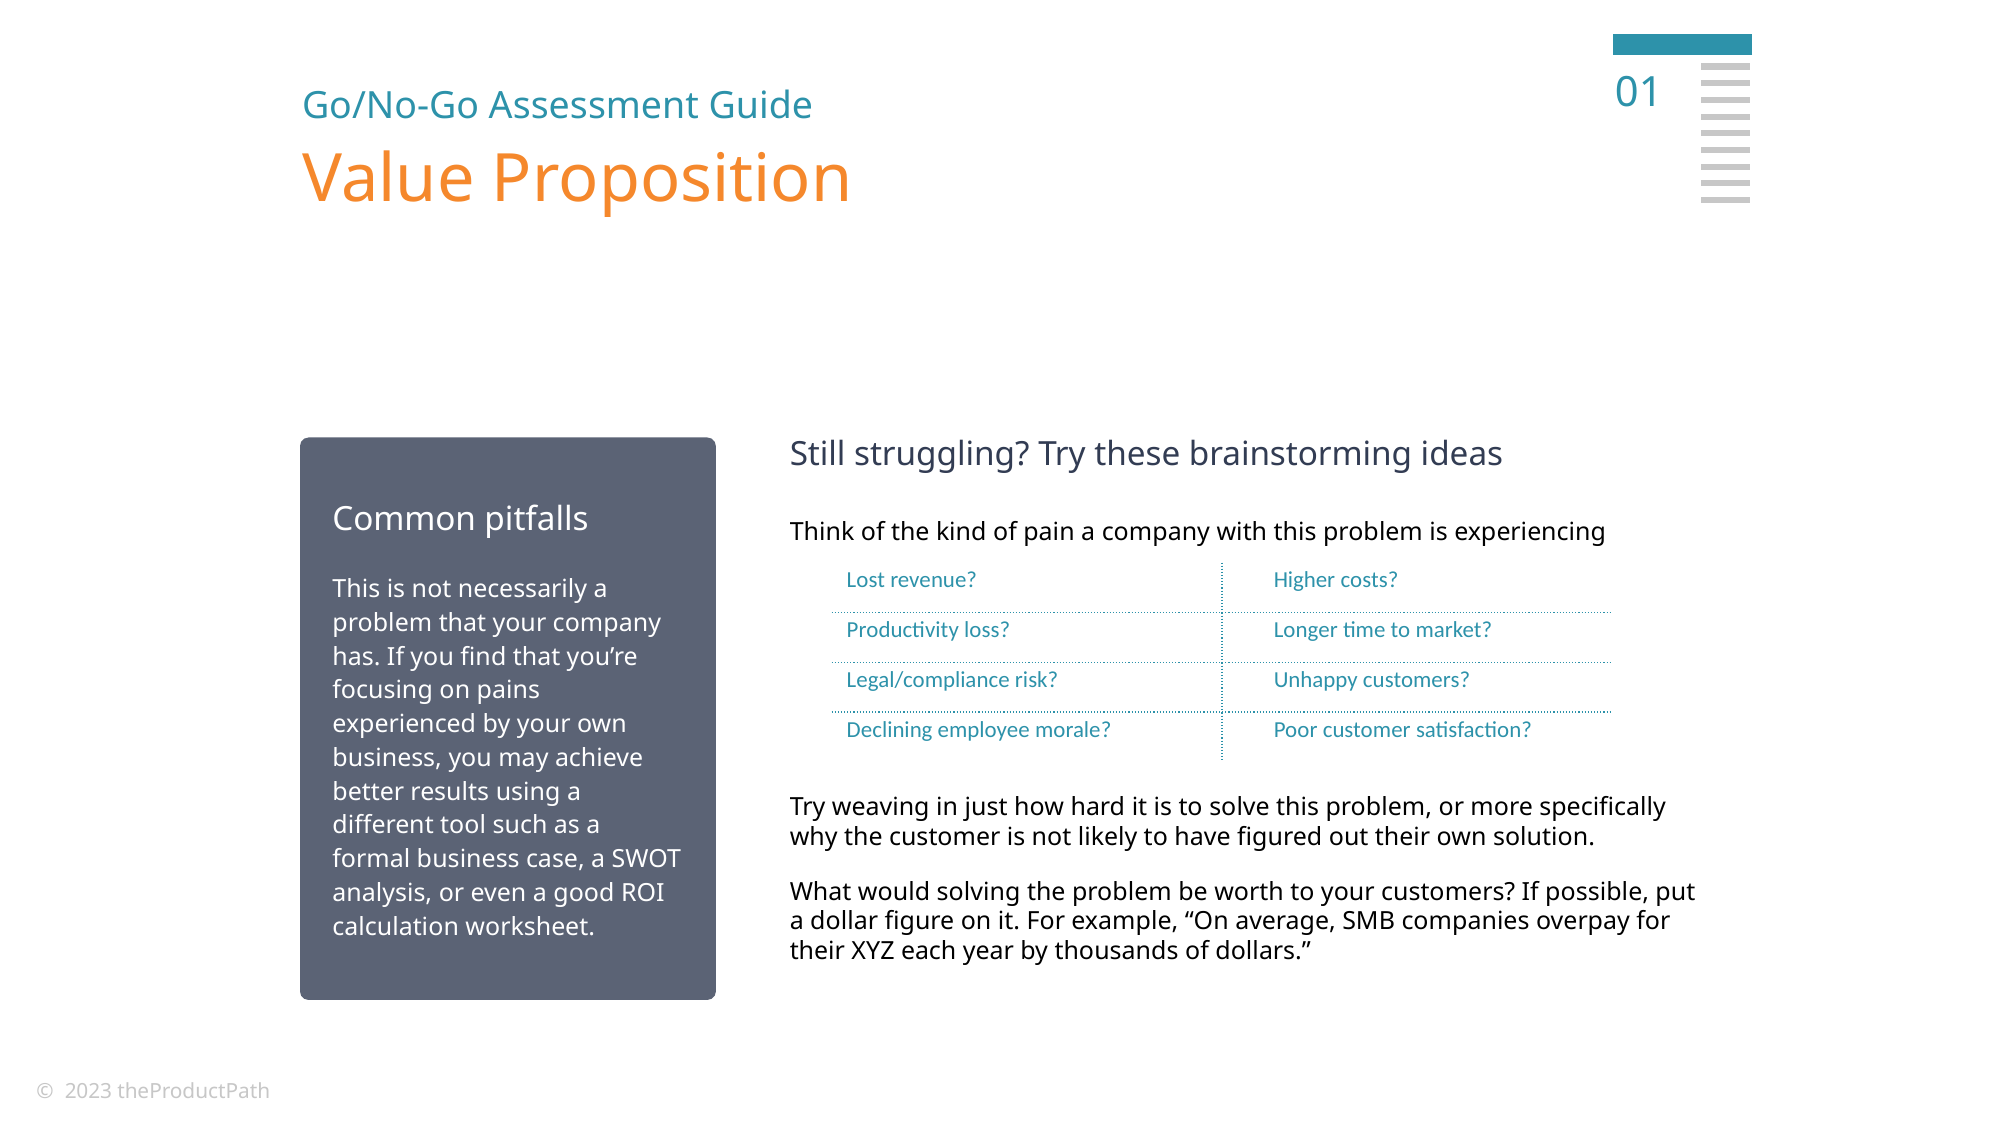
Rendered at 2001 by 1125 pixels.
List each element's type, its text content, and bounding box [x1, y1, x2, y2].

text_box Common pitfalls This is not necessarily a problem that your company has. If you find that you’re focusing on pains experienced by your own business, you may achieve better results using a different tool such as a formal business case, a SWOT analysis, or even a good ROI calculation worksheet. [299, 436, 717, 1001]
text_box © 2023 theProductPath [21, 1062, 308, 1119]
table_cell Poor customer satisfaction? [1222, 712, 1612, 762]
text_box Still struggling? Try these brainstorming ideas Think of the kind of pain a company with this problem is experiencing Try weaving in just how hard it is to solve this problem, or more specifically why the customer is not likely to have figured out their own solution. What would solving the problem be worth to your customers? If possible, put a dollar figure on it. For example, “On average, SMB companies overpay for their XYZ each year by thousands of dollars.” [774, 424, 1713, 1034]
text_box Go/No-Go Assessment Guide [287, 73, 1277, 125]
table_cell Declining employee morale? [832, 712, 1222, 762]
table_cell Unhappy customers? [1222, 662, 1612, 712]
table_cell Longer time to market? [1222, 612, 1612, 662]
table_cell Legal/compliance risk? [832, 662, 1222, 712]
table_cell Productivity loss? [832, 612, 1222, 662]
table_header Lost revenue? [832, 563, 1222, 612]
title Value Proposition [287, 142, 1277, 218]
table_header Higher costs? [1222, 563, 1612, 612]
text_box 01 [1599, 56, 1701, 109]
